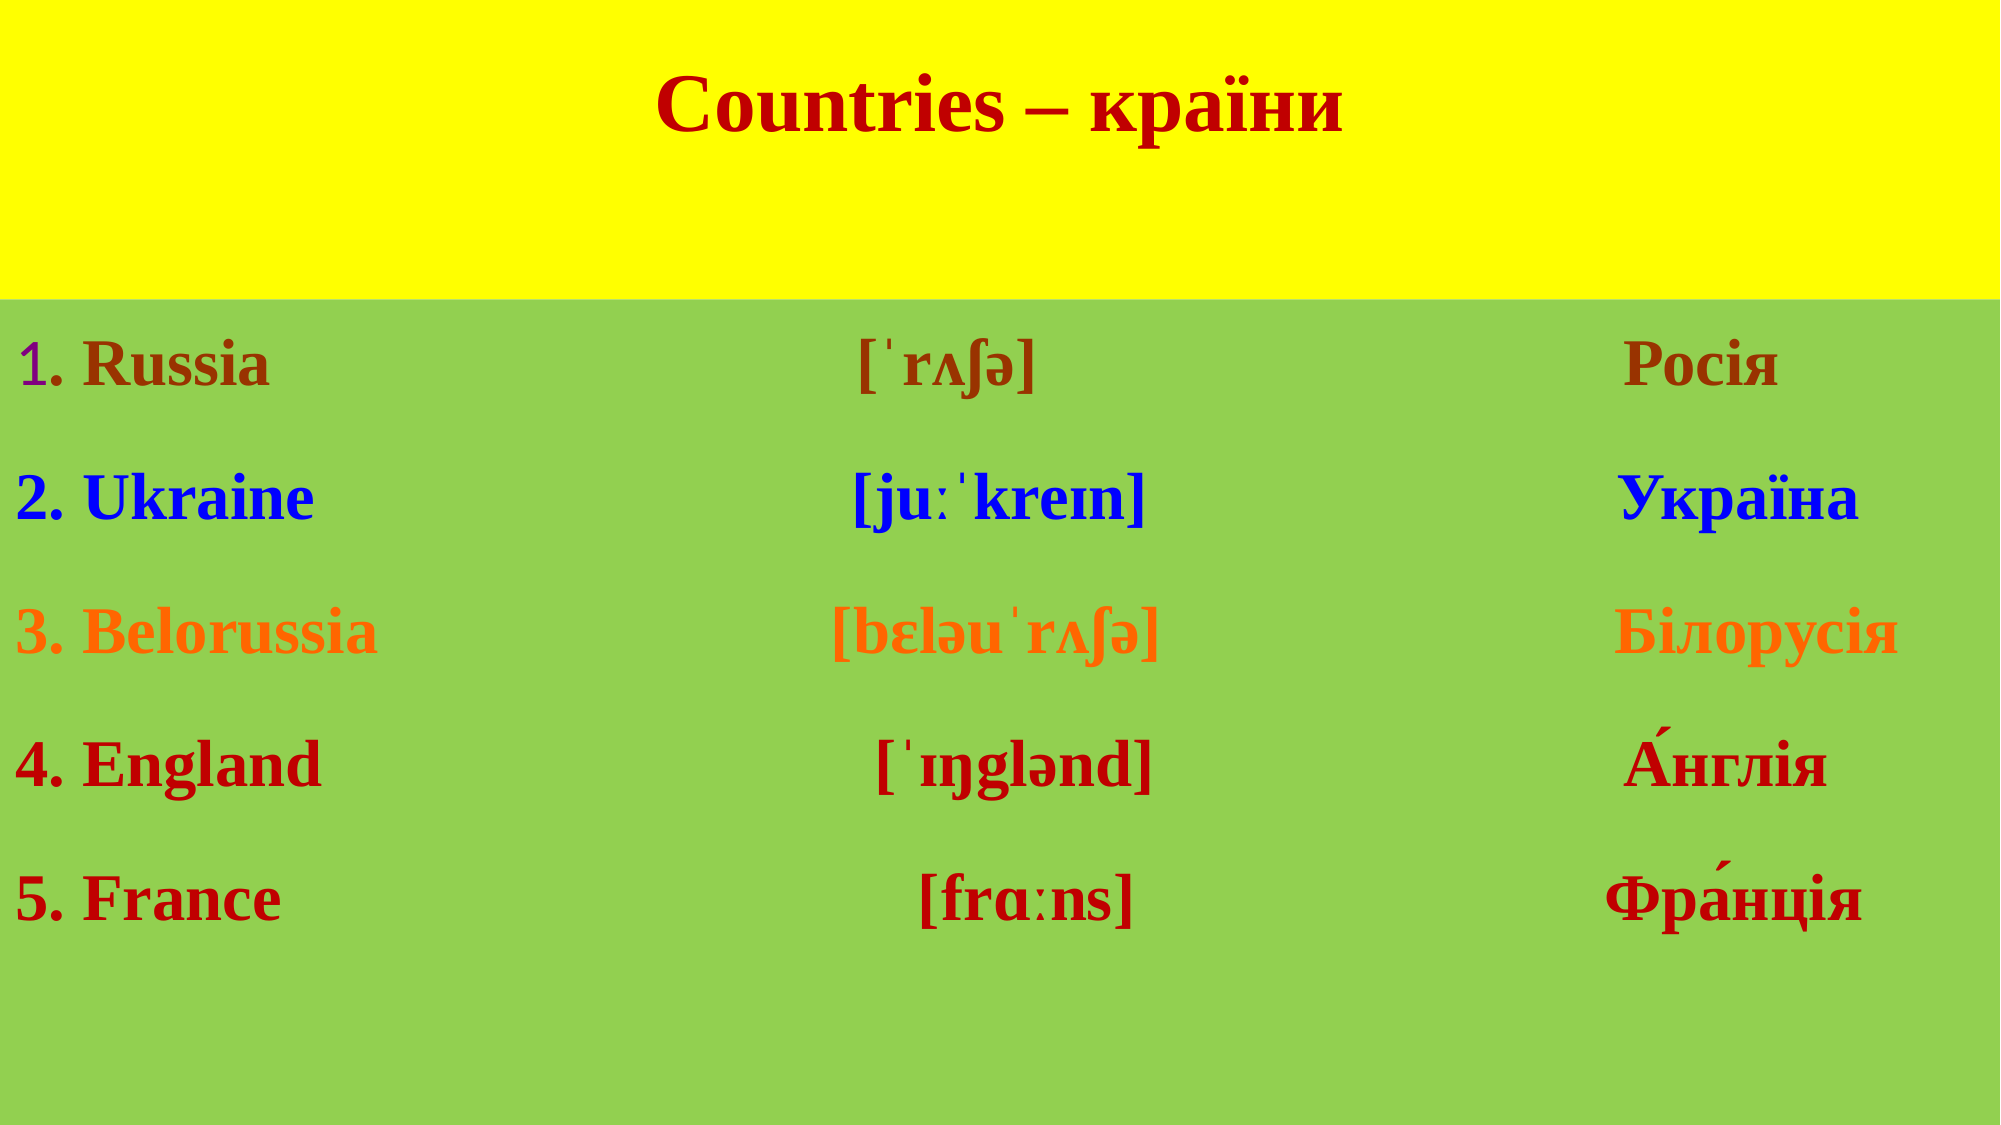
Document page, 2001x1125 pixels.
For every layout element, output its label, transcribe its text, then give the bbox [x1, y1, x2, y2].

list 1. Russia [ˈrʌʃə] Росія 2. Ukraine [juːˈkreɪn] Україна 3. Belorussia [bɛləuˈrʌʃə] Білорусія 4. England [ˈɪŋglənd] А́нглія 5. France [frɑːns] Фра́нція [0, 299, 2000, 1125]
title Countries – країни [0, 0, 2000, 299]
